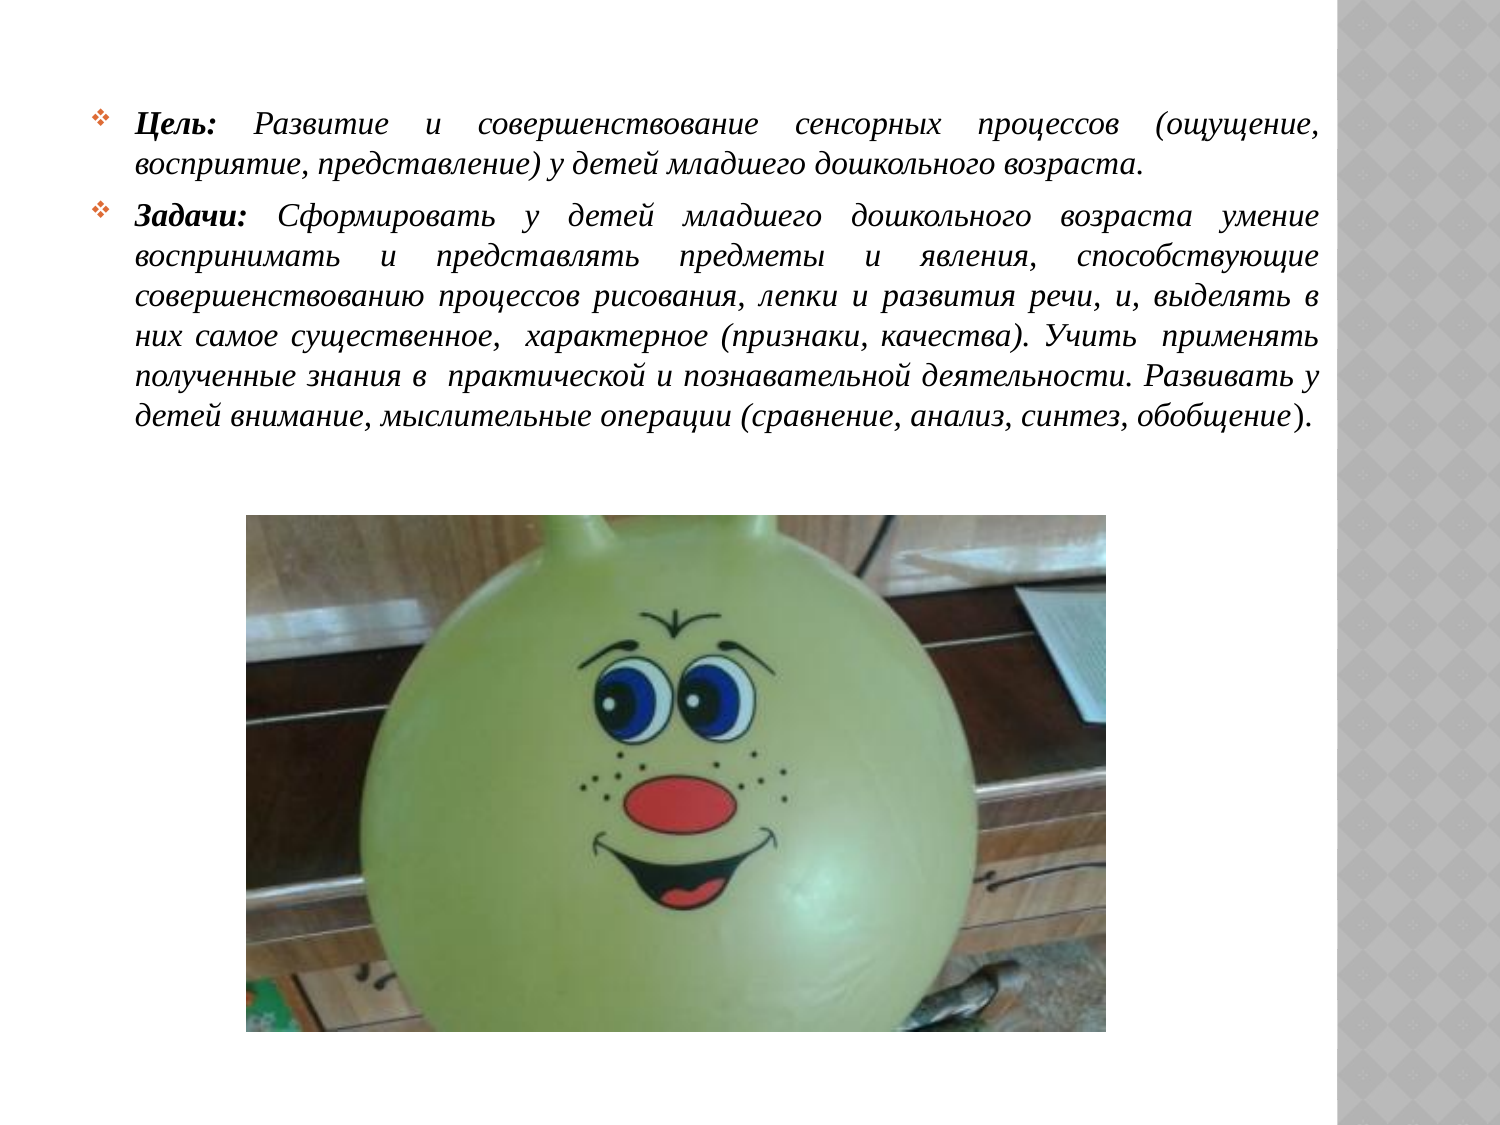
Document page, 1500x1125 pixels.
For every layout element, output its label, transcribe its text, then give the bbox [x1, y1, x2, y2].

list Цель: Развитие и совершенствование сенсорных процессов (ощущение, восприятие, представление) у детей младшего дошкольного возраста. Задачи: Сформировать у детей младшего дошкольного возраста умение воспринимать и представлять предметы и явления, способствующие совершенствованию процессов рисования, лепки и развития речи, и, выделять в них самое существенное, характерное (признаки, качества). Учить применять полученные знания в практической и познавательной деятельности. Развивать у детей внимание, мыслительные операции (сравнение, анализ, синтез, обобщение). [75, 93, 1336, 1005]
picture [245, 515, 1106, 1032]
